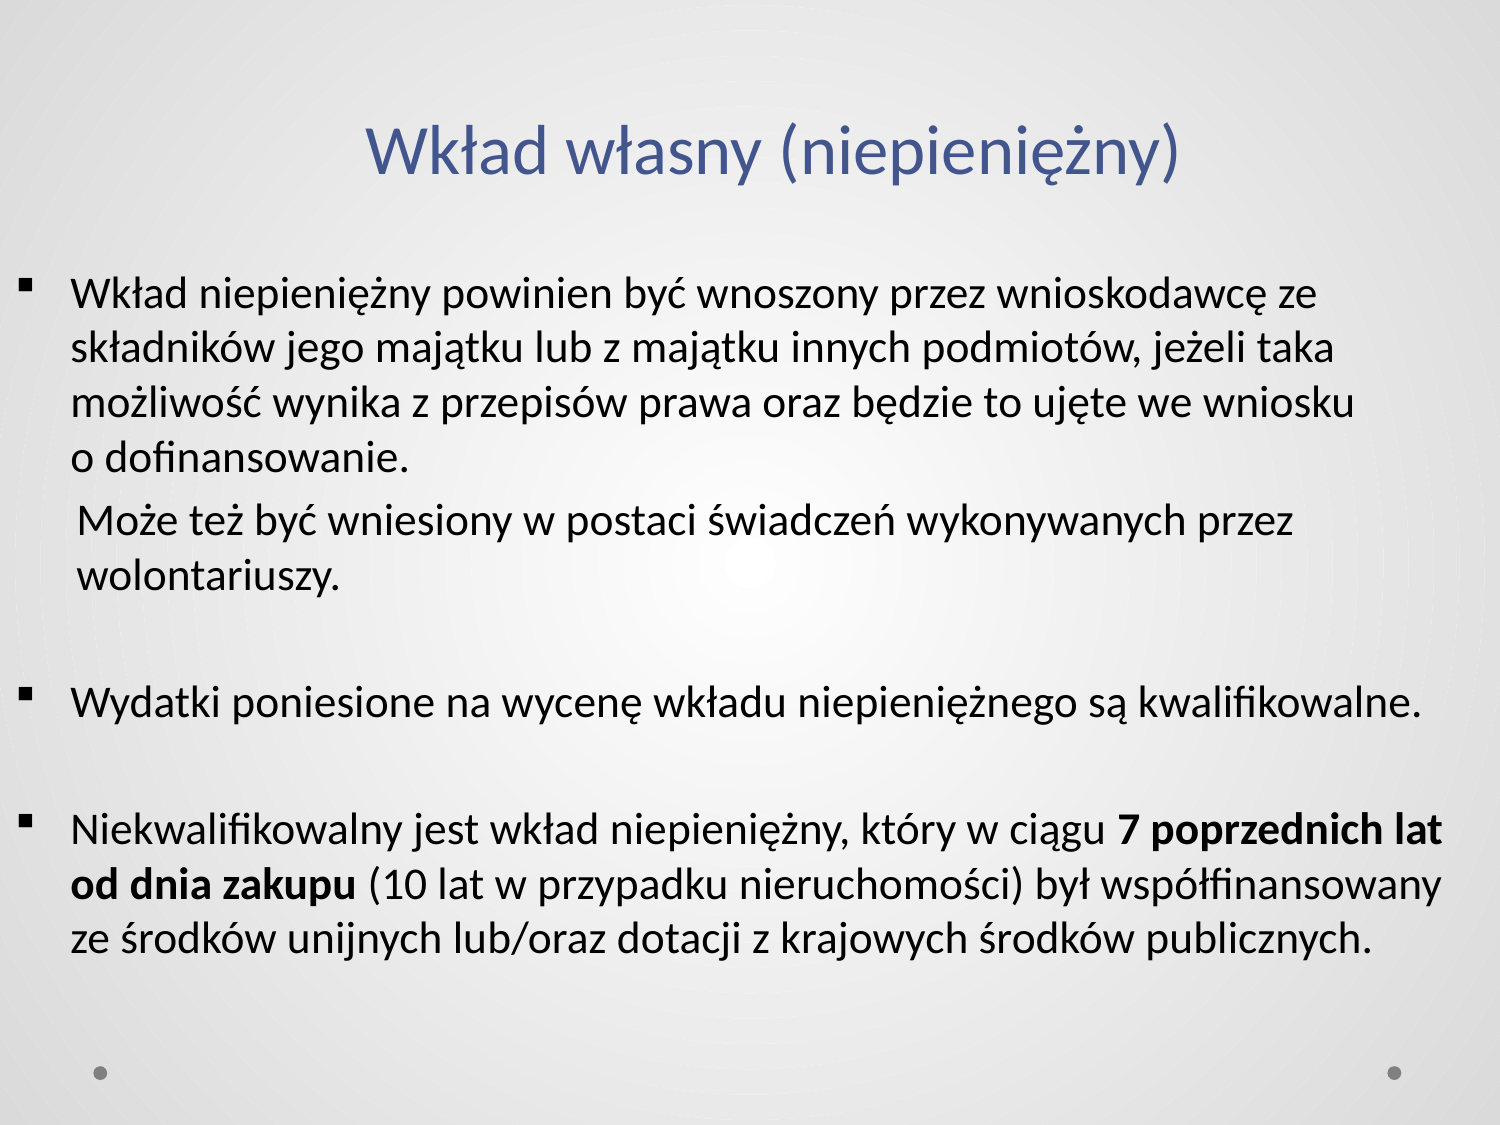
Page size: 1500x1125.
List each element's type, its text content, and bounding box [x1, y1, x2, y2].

list Wkład niepieniężny powinien być wnoszony przez wnioskodawcę ze składników jego majątku lub z majątku innych podmiotów, jeżeli taka możliwość wynika z przepisów prawa oraz będzie to ujęte we wniosku o dofinansowanie. Może też być wniesiony w postaci świadczeń wykonywanych przez wolontariuszy. Wydatki poniesione na wycenę wkładu niepieniężnego są kwalifikowalne. Niekwalifikowalny jest wkład niepieniężny, który w ciągu 7 poprzednich lat od dnia zakupu (10 lat w przypadku nieruchomości) był współfinansowany ze środków unijnych lub/oraz dotacji z krajowych środków publicznych. [0, 255, 1471, 1005]
title Wkład własny (niepieniężny) [123, 0, 1425, 197]
